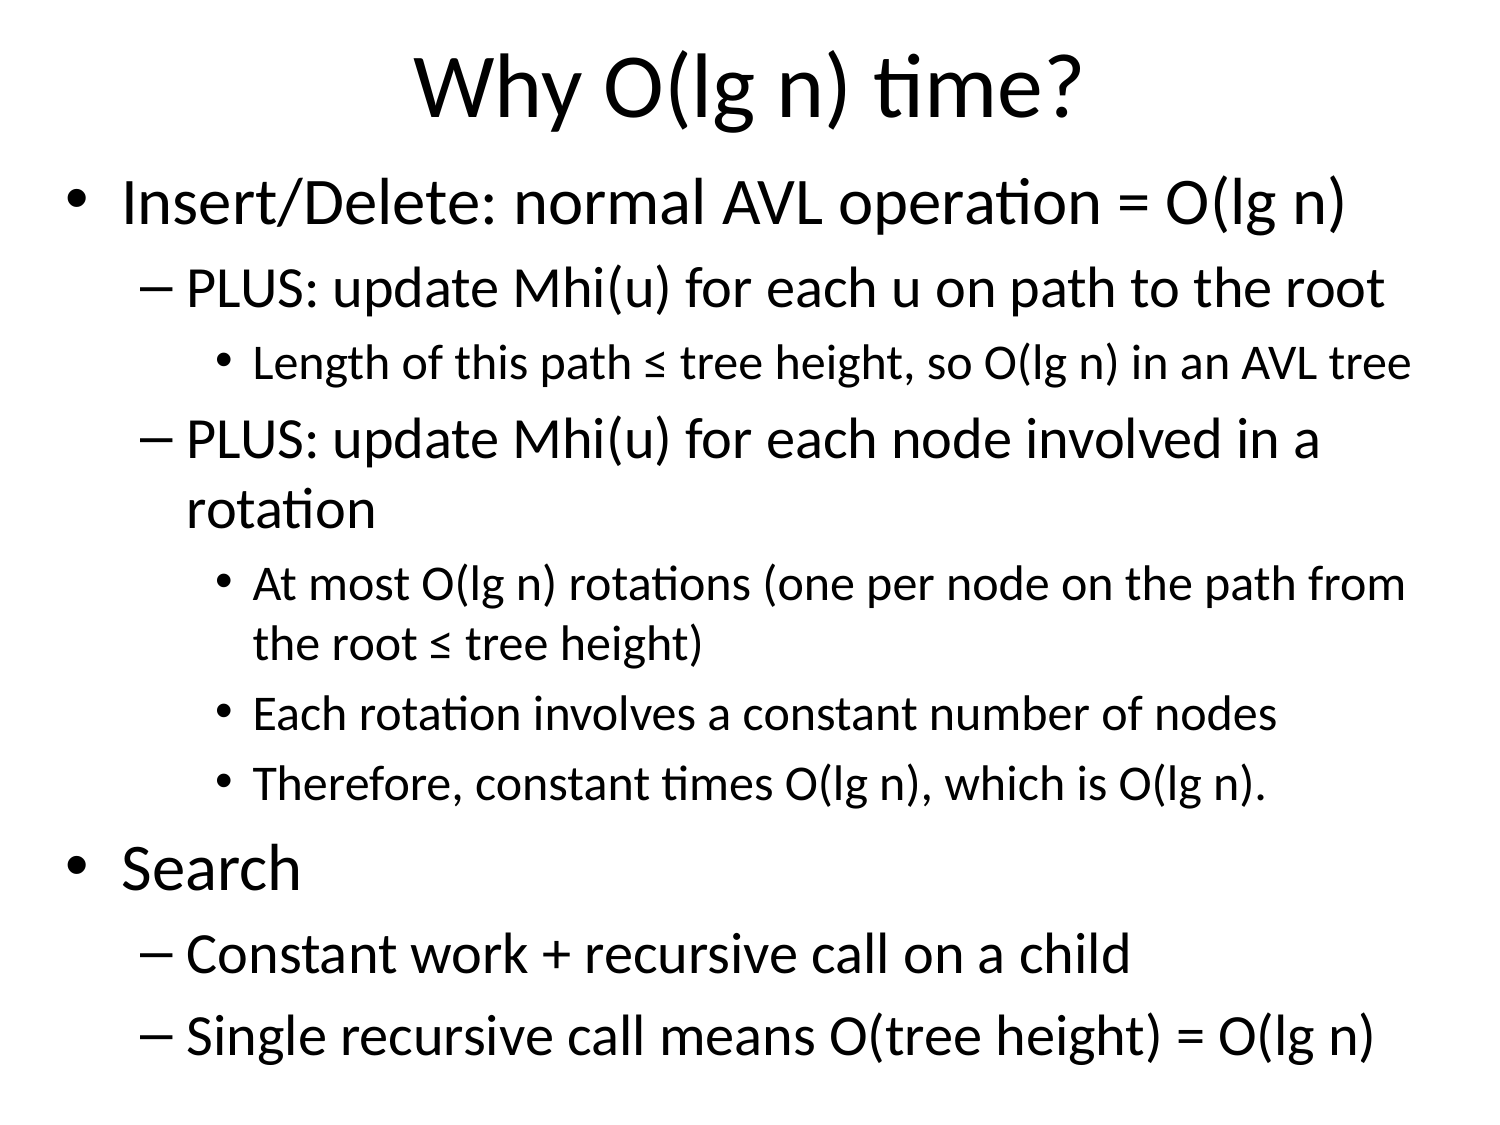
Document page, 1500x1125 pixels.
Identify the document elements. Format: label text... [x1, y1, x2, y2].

title Why O(lg n) time? [75, 0, 1425, 149]
list Insert/Delete: normal AVL operation = O(lg n) PLUS: update Mhi(u) for each u on path to the root Length of this path ≤ tree height, so O(lg n) in an AVL tree PLUS: update Mhi(u) for each node involved in a rotation At most O(lg n) rotations (one per node on the path from the root ≤ tree height) Each rotation involves a constant number of nodes Therefore, constant times O(lg n), which is O(lg n). Search Constant work + recursive call on a child Single recursive call means O(tree height) = O(lg n) [50, 149, 1475, 1100]
